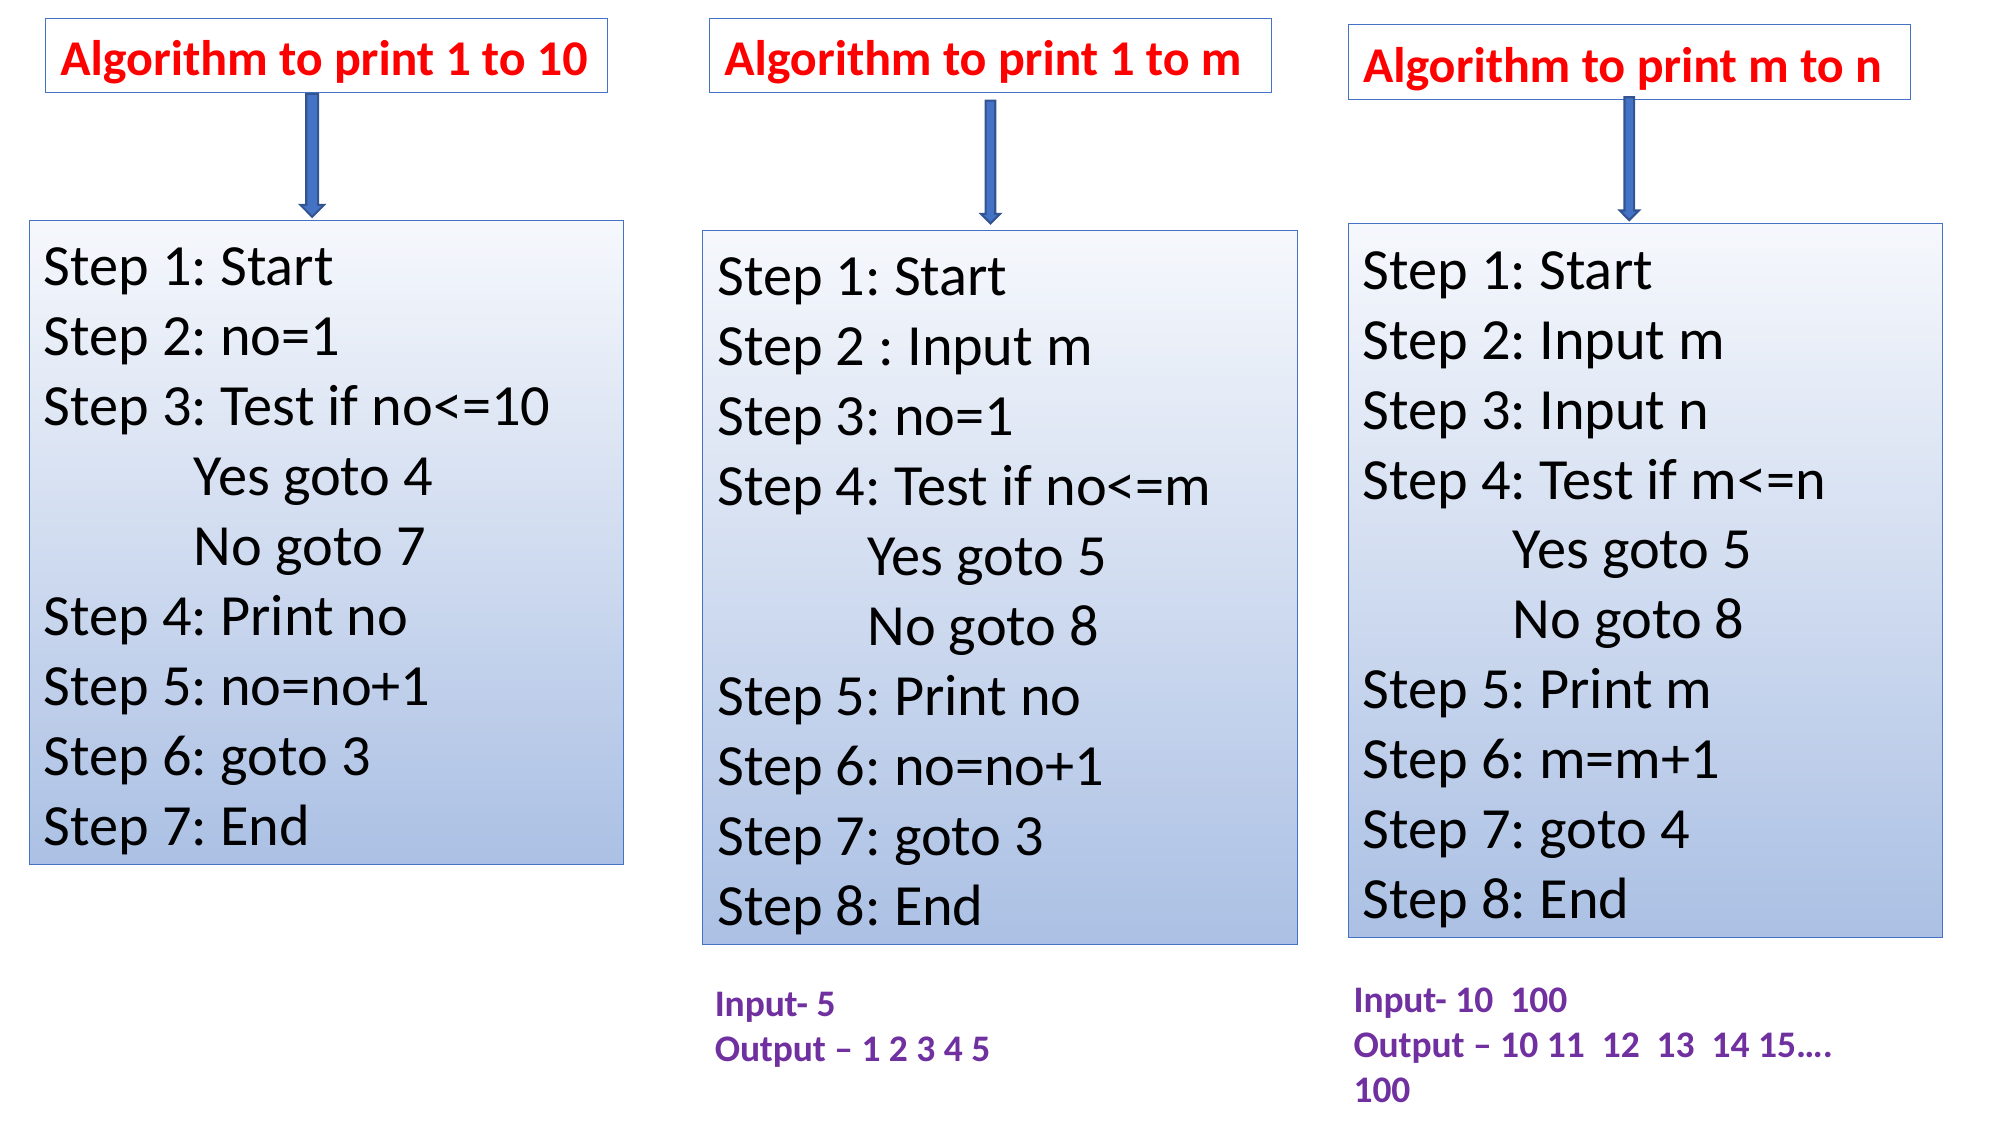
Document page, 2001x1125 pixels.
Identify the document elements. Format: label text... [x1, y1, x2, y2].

text_box [297, 92, 327, 219]
text_box Step 1: Start Step 2: no=1 Step 3: Test if no<=10 Yes goto 4 No goto 7 Step 4: Print no Step 5: no=no+1 Step 6: goto 3 Step 7: End [29, 220, 624, 865]
text_box Step 1: Start Step 2 : Input m Step 3: no=1 Step 4: Test if no<=m Yes goto 5 No goto 8 Step 5: Print no Step 6: no=no+1 Step 7: goto 3 Step 8: End [702, 230, 1298, 945]
text_box Algorithm to print 1 to m [709, 18, 1272, 93]
text_box [1617, 96, 1642, 222]
text_box Algorithm to print 1 to 10 [45, 18, 608, 93]
text_box Algorithm to print m to n [1348, 24, 1911, 100]
text_box Step 1: Start Step 2: Input m Step 3: Input n Step 4: Test if m<=n Yes goto 5 No goto 8 Step 5: Print m Step 6: m=m+1 Step 7: goto 4 Step 8: End [1348, 223, 1943, 938]
text_box [978, 99, 1003, 225]
text_box Input- 5 Output – 1 2 3 4 5 [699, 971, 1262, 1077]
text_box Input- 10 100 Output – 10 11 12 13 14 15…. 100 [1338, 967, 1901, 1118]
